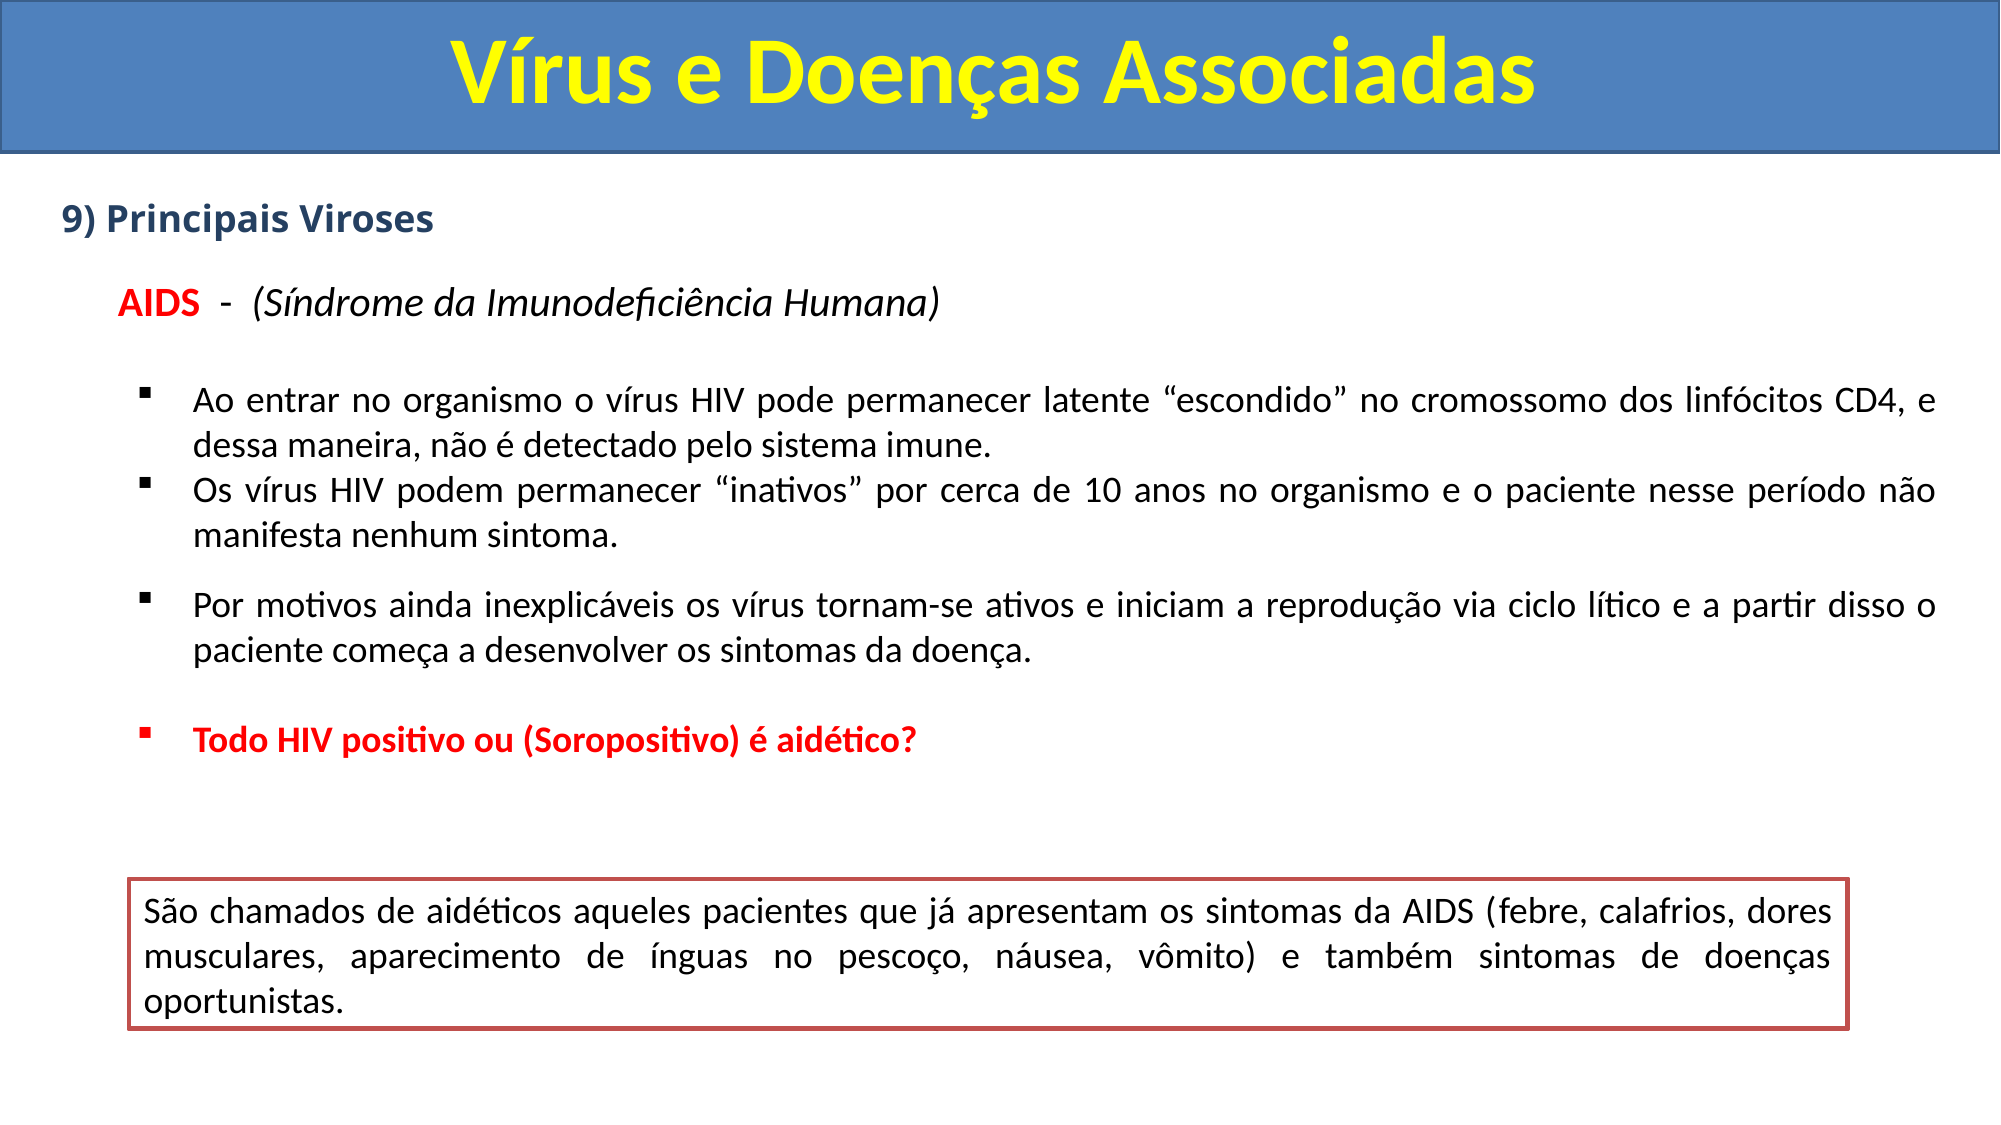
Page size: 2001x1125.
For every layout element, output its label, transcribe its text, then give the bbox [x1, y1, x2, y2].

text_box Vírus e Doenças Associadas [80, 0, 1909, 130]
text_box 9) Principais Viroses AIDS - (Síndrome da Imunodeficiência Humana) Ao entrar no organismo o vírus HIV pode permanecer latente “escondido” no cromossomo dos linfócitos CD4, e dessa maneira, não é detectado pelo sistema imune. Os vírus HIV podem permanecer “inativos” por cerca de 10 anos no organismo e o paciente nesse período não manifesta nenhum sintoma. Por motivos ainda inexplicáveis os vírus tornam-se ativos e iniciam a reprodução via ciclo lítico e a partir disso o paciente começa a desenvolver os sintomas da doença. Todo HIV positivo ou (Soropositivo) é aidético? [46, 187, 1954, 888]
text_box São chamados de aidéticos aqueles pacientes que já apresentam os sintomas da AIDS (febre, calafrios, dores musculares, aparecimento de ínguas no pescoço, náusea, vômito) e também sintomas de doenças oportunistas. [127, 877, 1850, 1031]
text_box [0, 0, 2000, 154]
